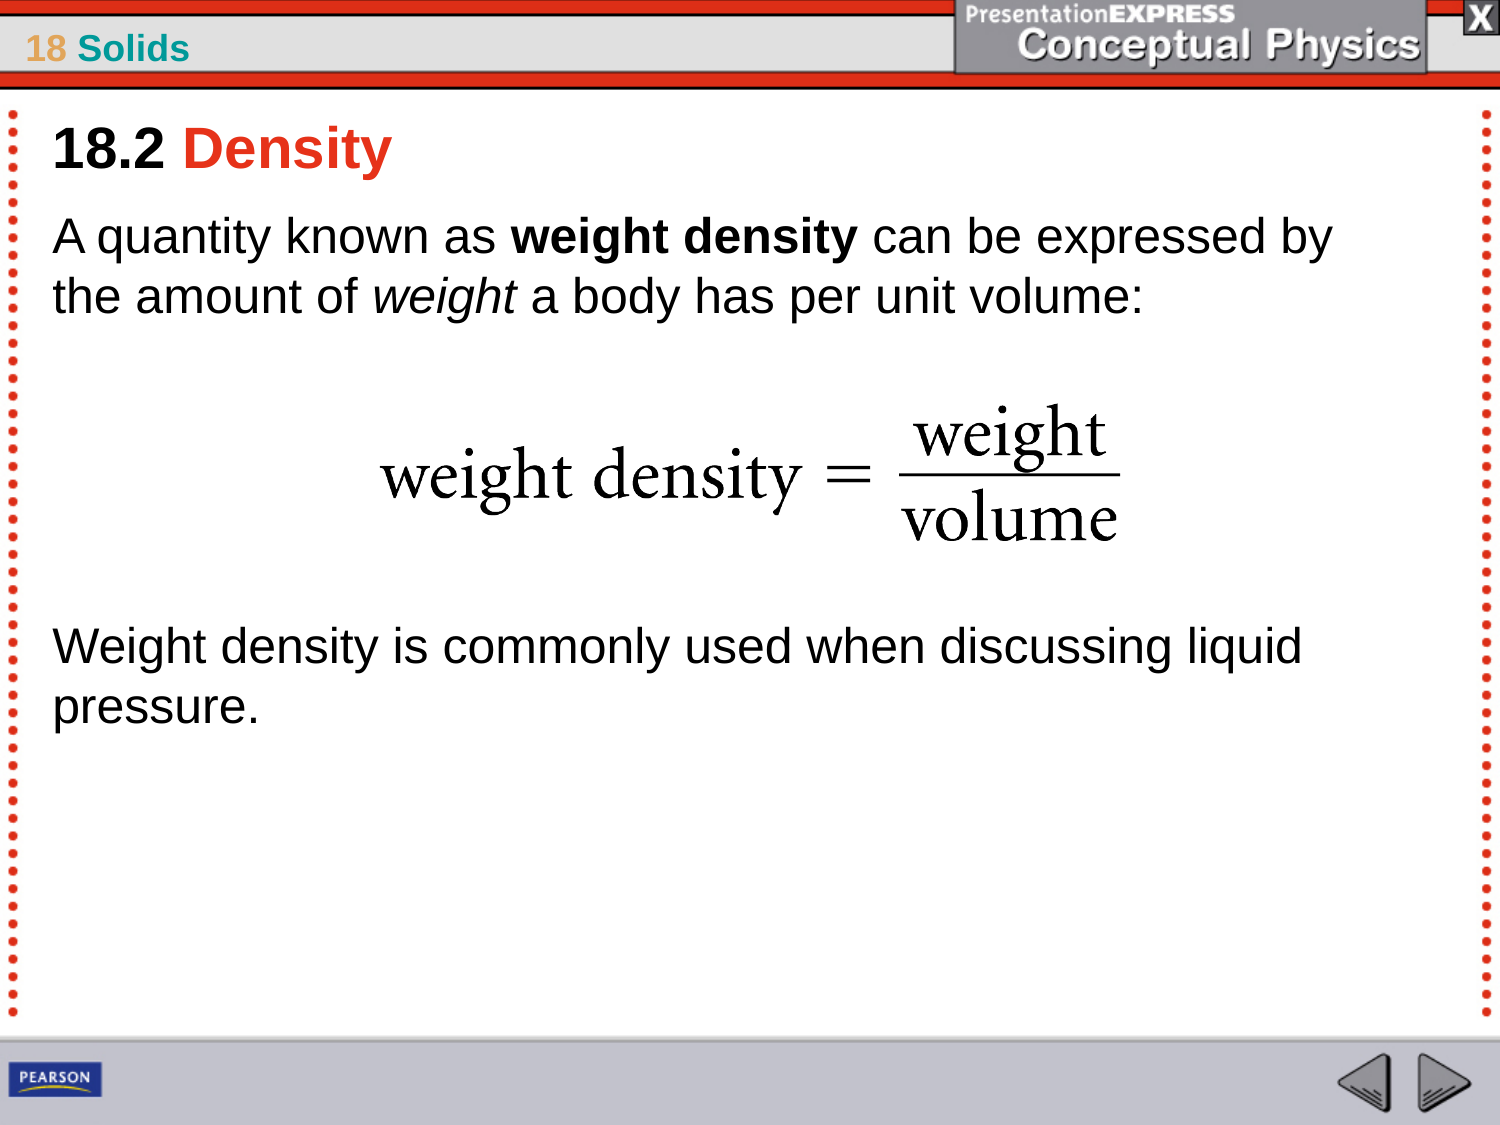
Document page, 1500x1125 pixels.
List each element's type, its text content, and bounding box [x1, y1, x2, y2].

picture [0, 0, 1500, 1125]
text_box A quantity known as weight density can be expressed by the amount of weight a body has per unit volume: Weight density is commonly used when discussing liquid pressure. [37, 196, 1363, 751]
text_box 18.2 Density [37, 102, 1463, 188]
